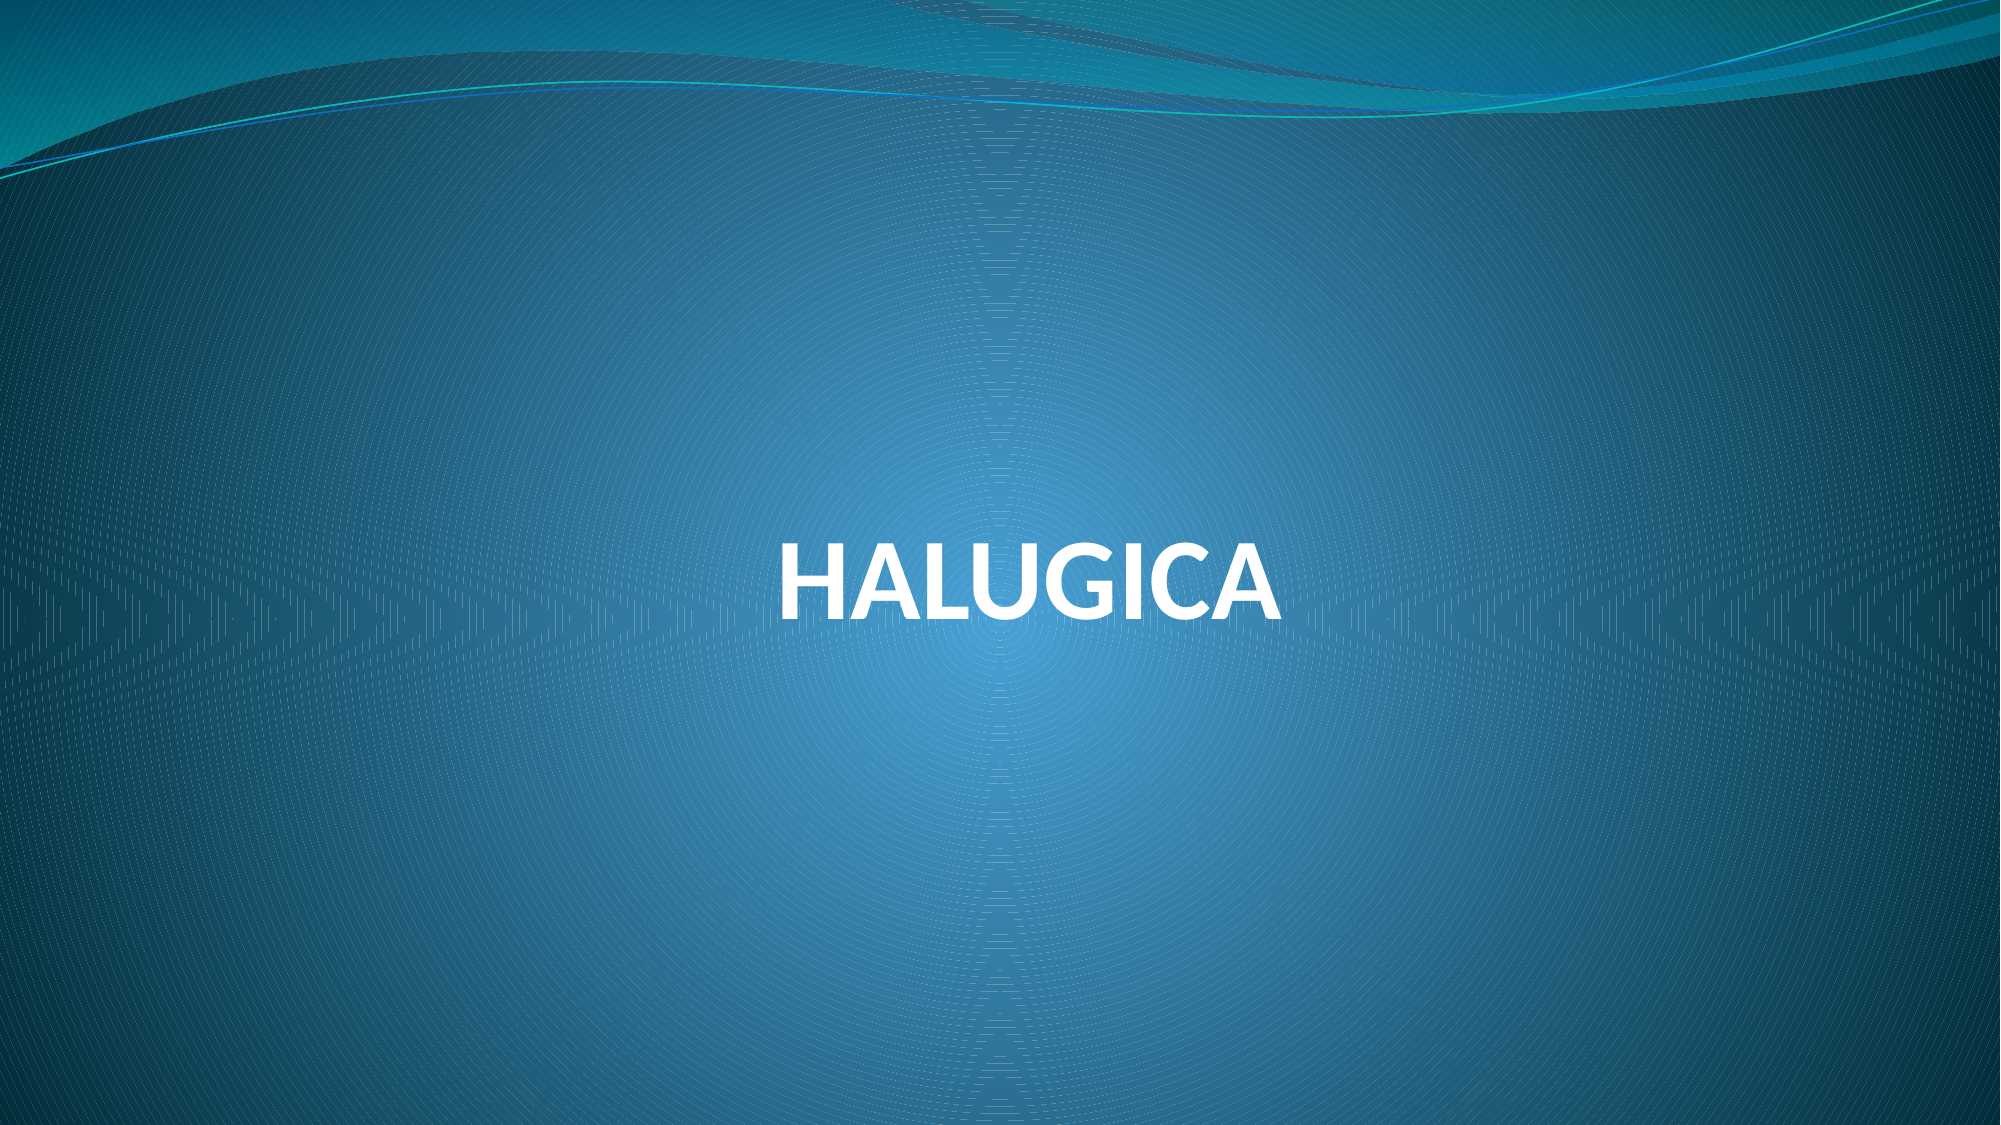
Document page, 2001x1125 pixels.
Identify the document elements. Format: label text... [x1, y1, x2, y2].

title HALUGICA [233, 441, 1829, 644]
